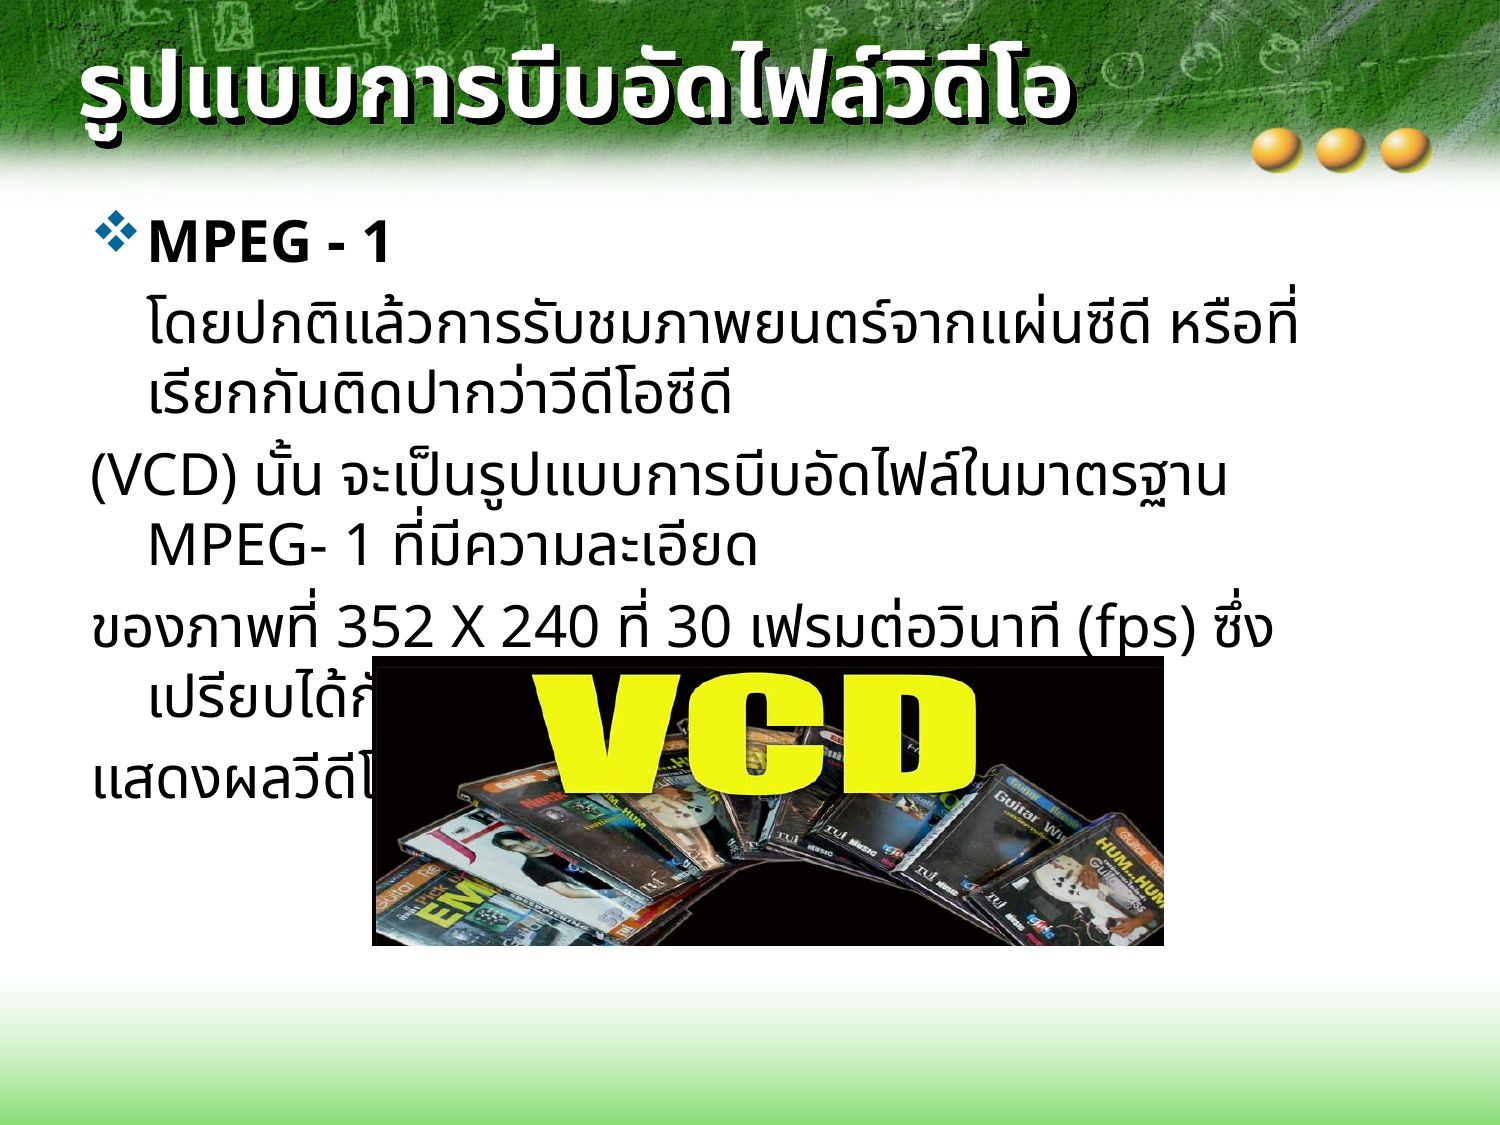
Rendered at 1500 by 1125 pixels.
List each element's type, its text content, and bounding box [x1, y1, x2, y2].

title รูปแบบการบีบอัดไฟล์วิดีโอ [62, 37, 1226, 126]
list MPEG - 1 โดยปกติแล้วการรับชมภาพยนตร์จากแผ่นซีดี หรือที่เรียกกันติดปากว่าวีดีโอซีดี (VCD) นั้น จะเป็นรูปแบบการบีบอัดไฟล์ในมาตรฐาน MPEG- 1 ที่มีความละเอียด ของภาพที่ 352 X 240 ที่ 30 เฟรมต่อวินาที (fps) ซึ่งเปรียบได้กับคุณภาพการ แสดงผลวีดีโอแบบ VCR Video หรือ VHS [74, 196, 1426, 988]
picture [0, 0, 1500, 213]
picture [371, 656, 1164, 946]
